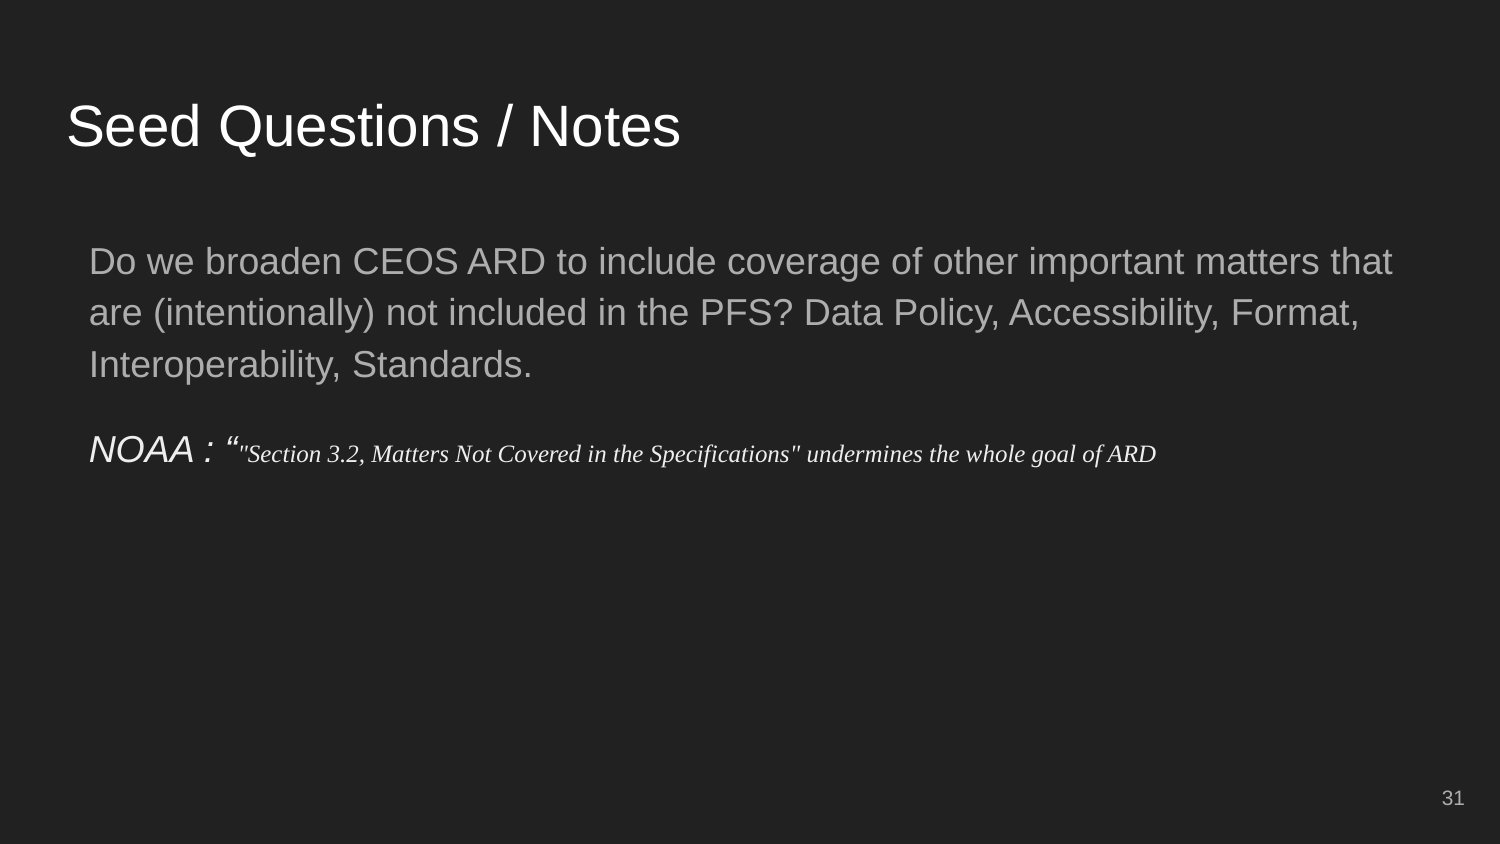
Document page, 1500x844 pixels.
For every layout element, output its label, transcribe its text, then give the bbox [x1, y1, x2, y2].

slide_number ‹#› [1389, 764, 1480, 830]
title Seed Questions / Notes [51, 72, 1449, 167]
list Do we broaden CEOS ARD to include coverage of other important matters that are (intentionally) not included in the PFS? Data Policy, Accessibility, Format, Interoperability, Standards. NOAA : “"Section 3.2, Matters Not Covered in the Specifications" undermines the whole goal of ARD [73, 214, 1472, 776]
